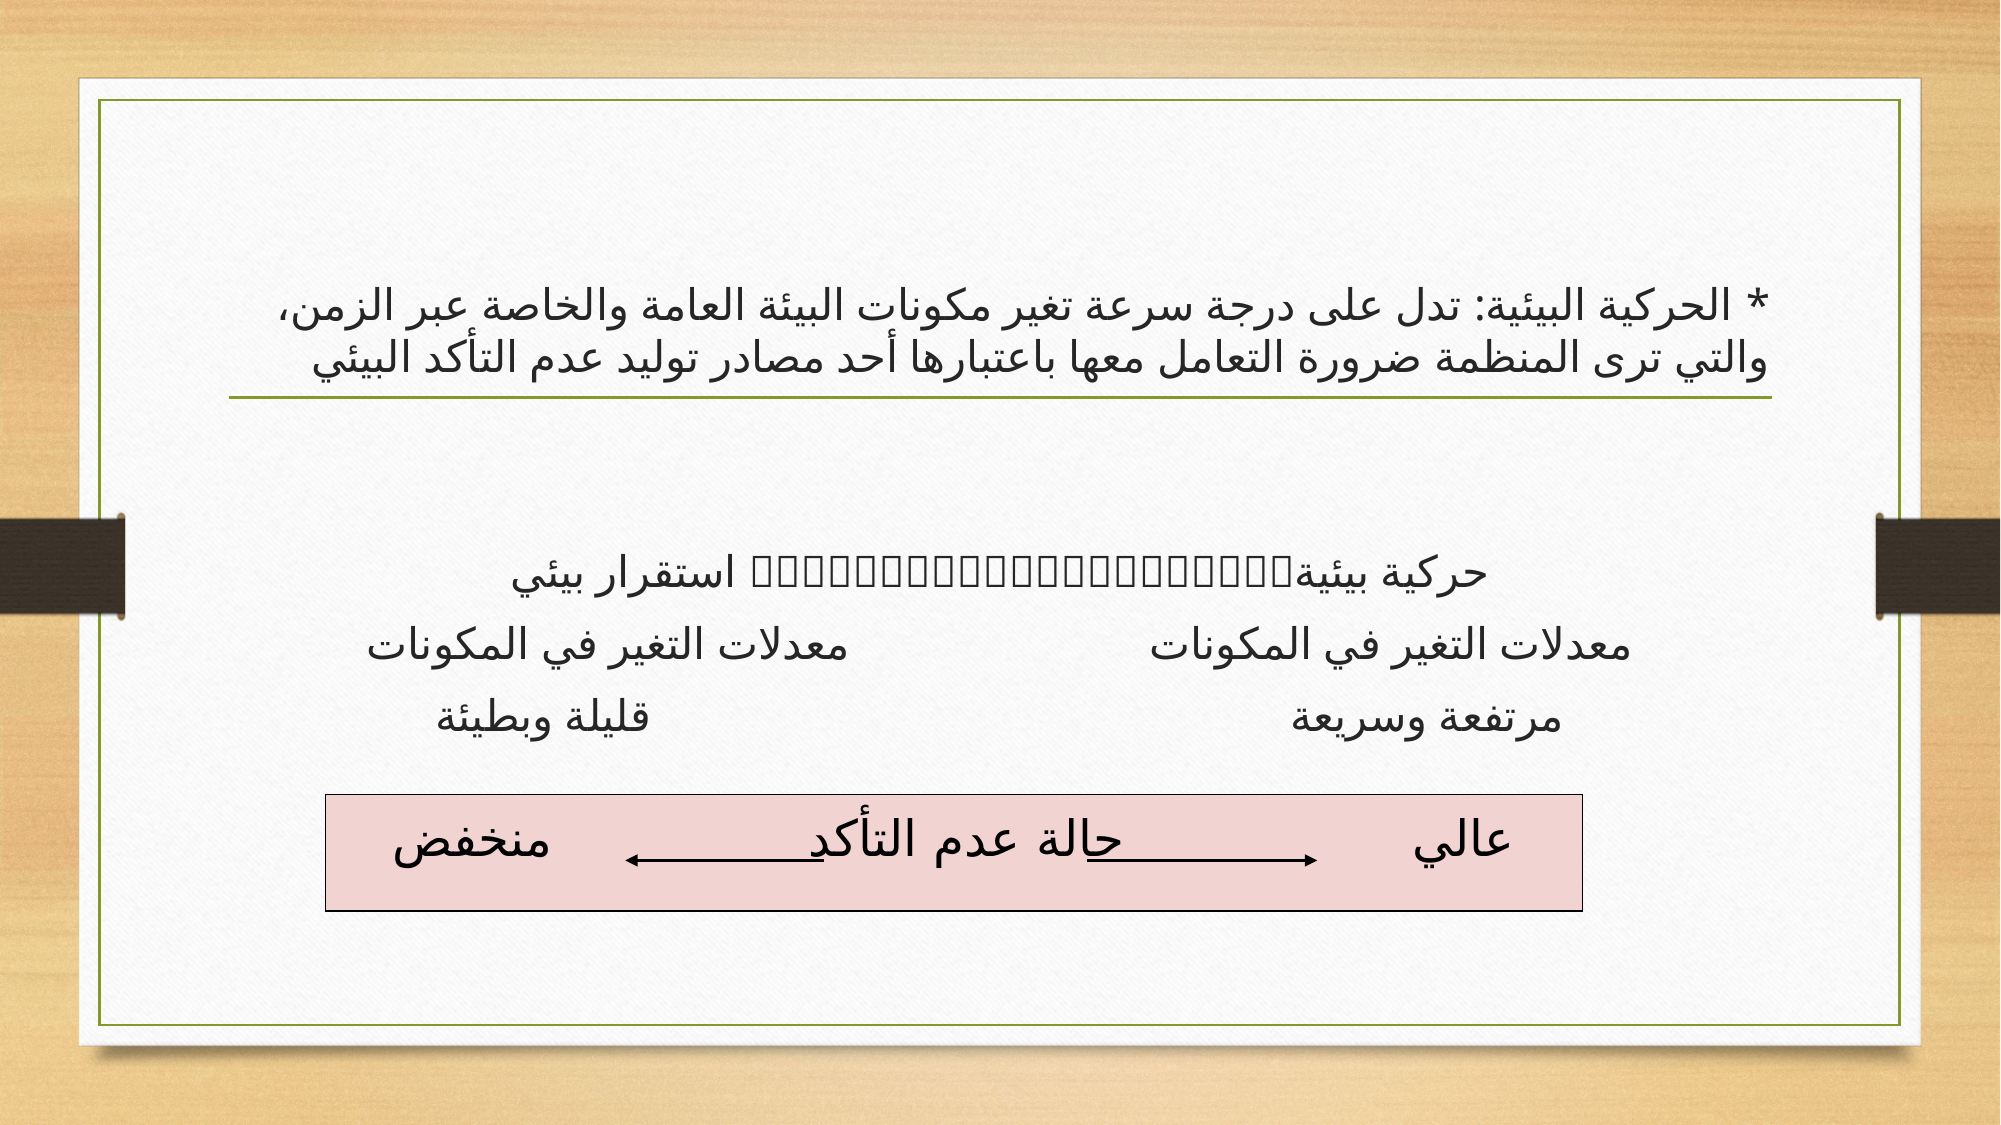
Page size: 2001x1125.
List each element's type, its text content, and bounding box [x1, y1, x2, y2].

picture [0, 0, 2001, 1125]
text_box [325, 794, 1583, 912]
list * الحركية البيئية: تدل على درجة سرعة تغير مكونات البيئة العامة والخاصة عبر الزمن، والتي ترى المنظمة ضرورة التعامل معها باعتبارها أحد مصادر توليد عدم التأكد البيئي حركية بيئية استقرار بيئي معدلات التغير في المكونات معدلات التغير في المكونات مرتفعة وسريعة قليلة وبطيئة [212, 269, 1788, 814]
text_box [4, 27, 185, 123]
